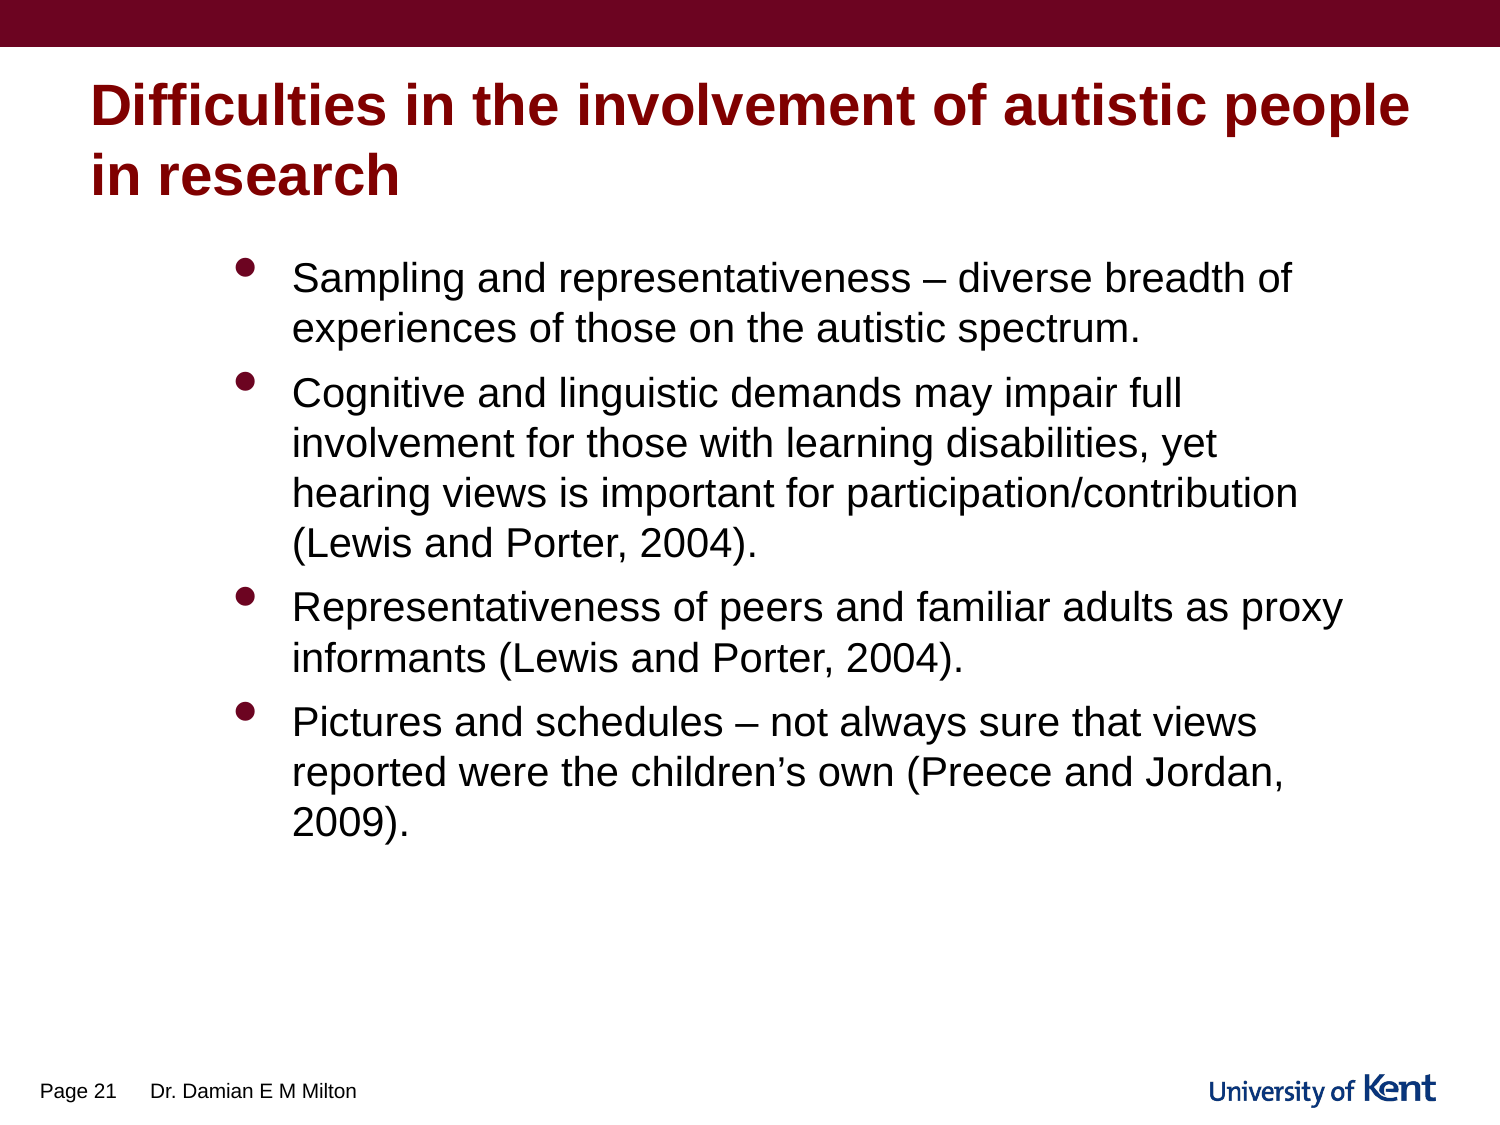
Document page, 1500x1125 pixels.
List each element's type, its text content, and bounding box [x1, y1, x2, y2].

title Difficulties in the involvement of autistic people in research [75, 90, 1436, 185]
slide_number Page 21 [24, 1068, 136, 1113]
list Sampling and representativeness – diverse breadth of experiences of those on the autistic spectrum. Cognitive and linguistic demands may impair full involvement for those with learning disabilities, yet hearing views is important for participation/contribution (Lewis and Porter, 2004). Representativeness of peers and familiar adults as proxy informants (Lewis and Porter, 2004). Pictures and schedules – not always sure that views reported were the children’s own (Preece and Jordan, 2009). [218, 243, 1365, 1047]
footer Dr. Damian E M Milton [135, 1070, 1200, 1111]
picture [1210, 1074, 1436, 1108]
